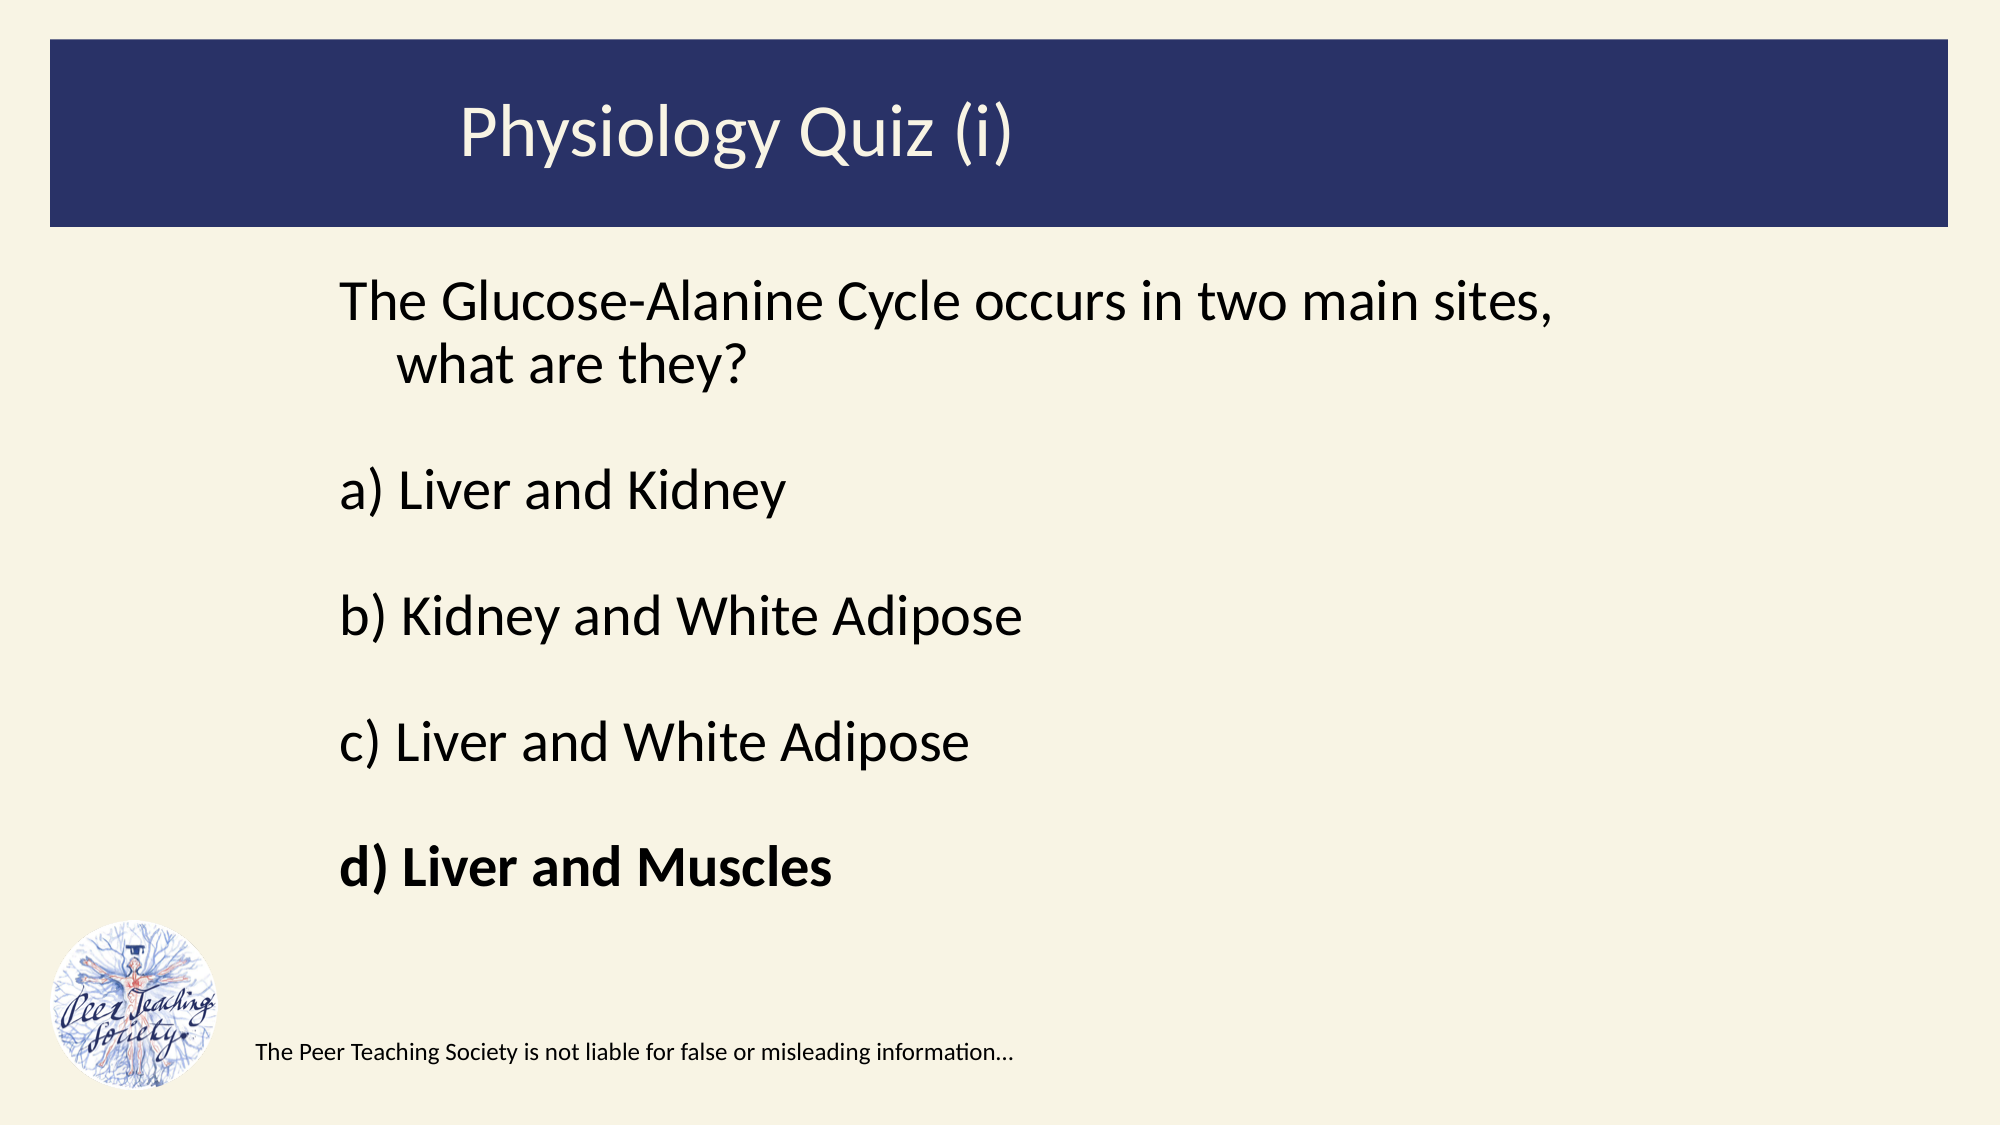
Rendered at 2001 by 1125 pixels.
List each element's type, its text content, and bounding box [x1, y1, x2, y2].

list The Glucose-Alanine Cycle occurs in two main sites, what are they? a) Liver and Kidney b) Kidney and White Adipose c) Liver and White Adipose d) Liver and Muscles [324, 262, 1675, 1005]
text_box The Peer Teaching Society is not liable for false or misleading information… [240, 1028, 1072, 1074]
text_box [50, 39, 1948, 227]
text_box Physiology Quiz (i) [444, 73, 1215, 179]
picture [49, 920, 219, 1090]
